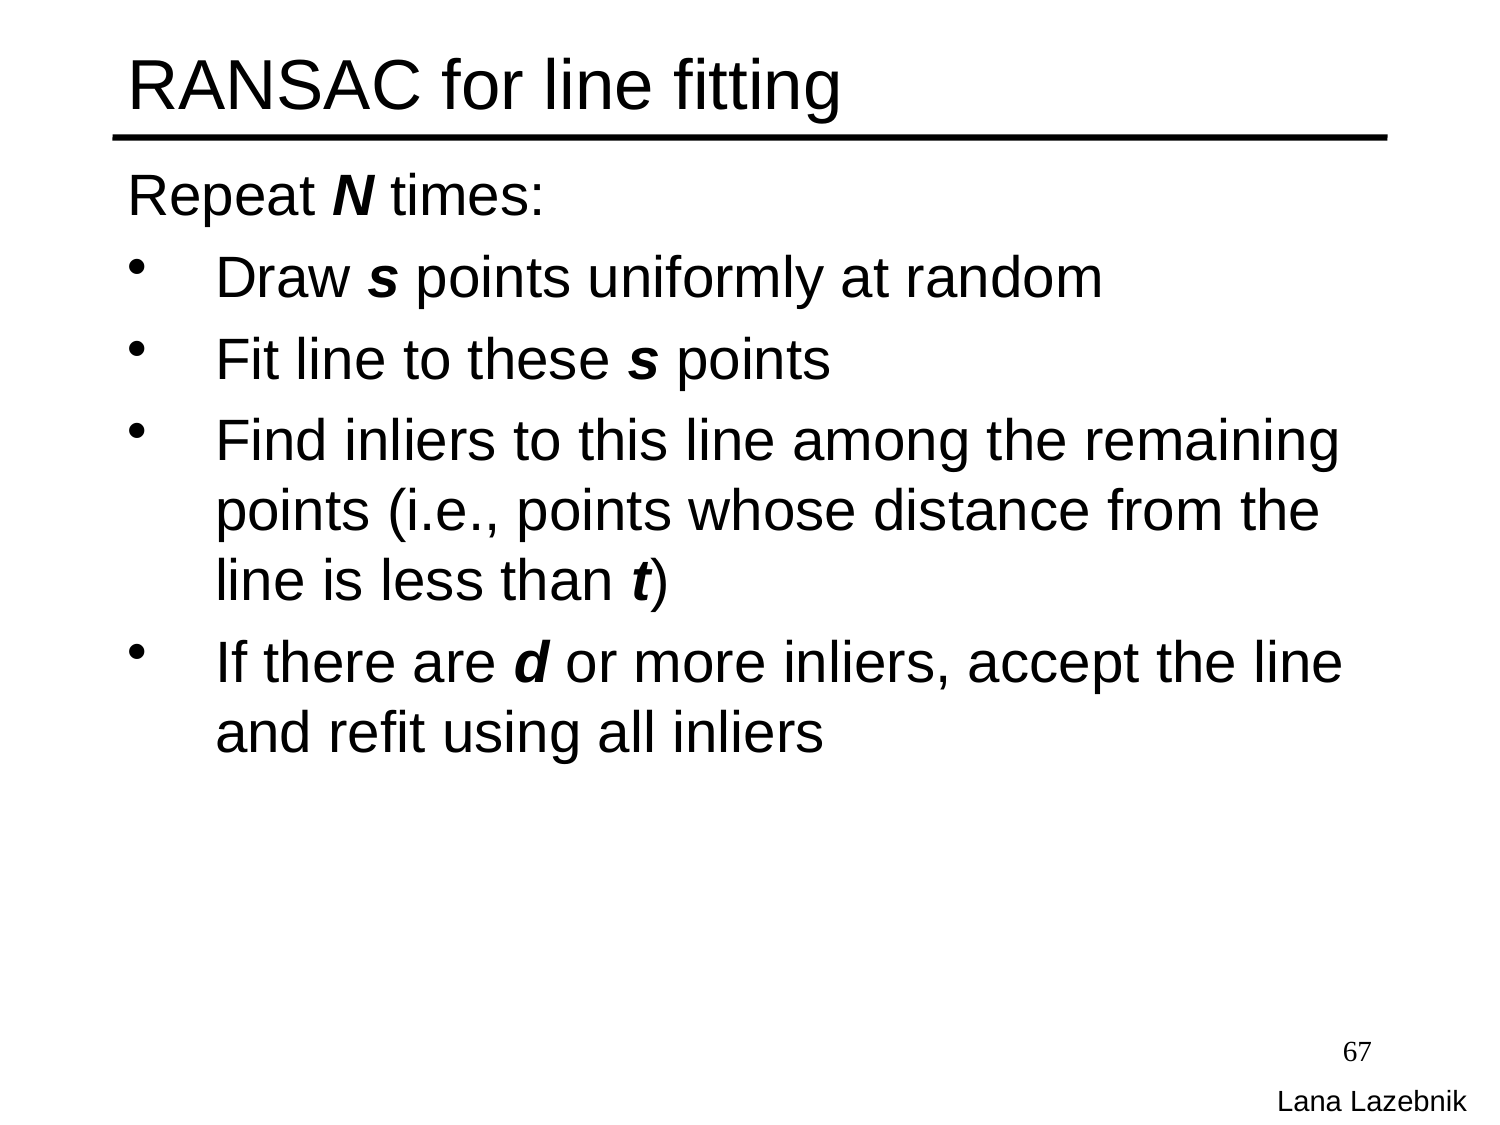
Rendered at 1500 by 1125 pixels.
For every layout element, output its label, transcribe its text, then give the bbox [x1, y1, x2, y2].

slide_number 67 [1074, 1024, 1388, 1101]
title RANSAC for line fitting [112, 12, 1388, 149]
list Repeat N times: Draw s points uniformly at random Fit line to these s points Find inliers to this line among the remaining points (i.e., points whose distance from the line is less than t) If there are d or more inliers, accept the line and refit using all inliers [112, 149, 1388, 1013]
text_box Lana Lazebnik [1262, 1074, 1500, 1125]
